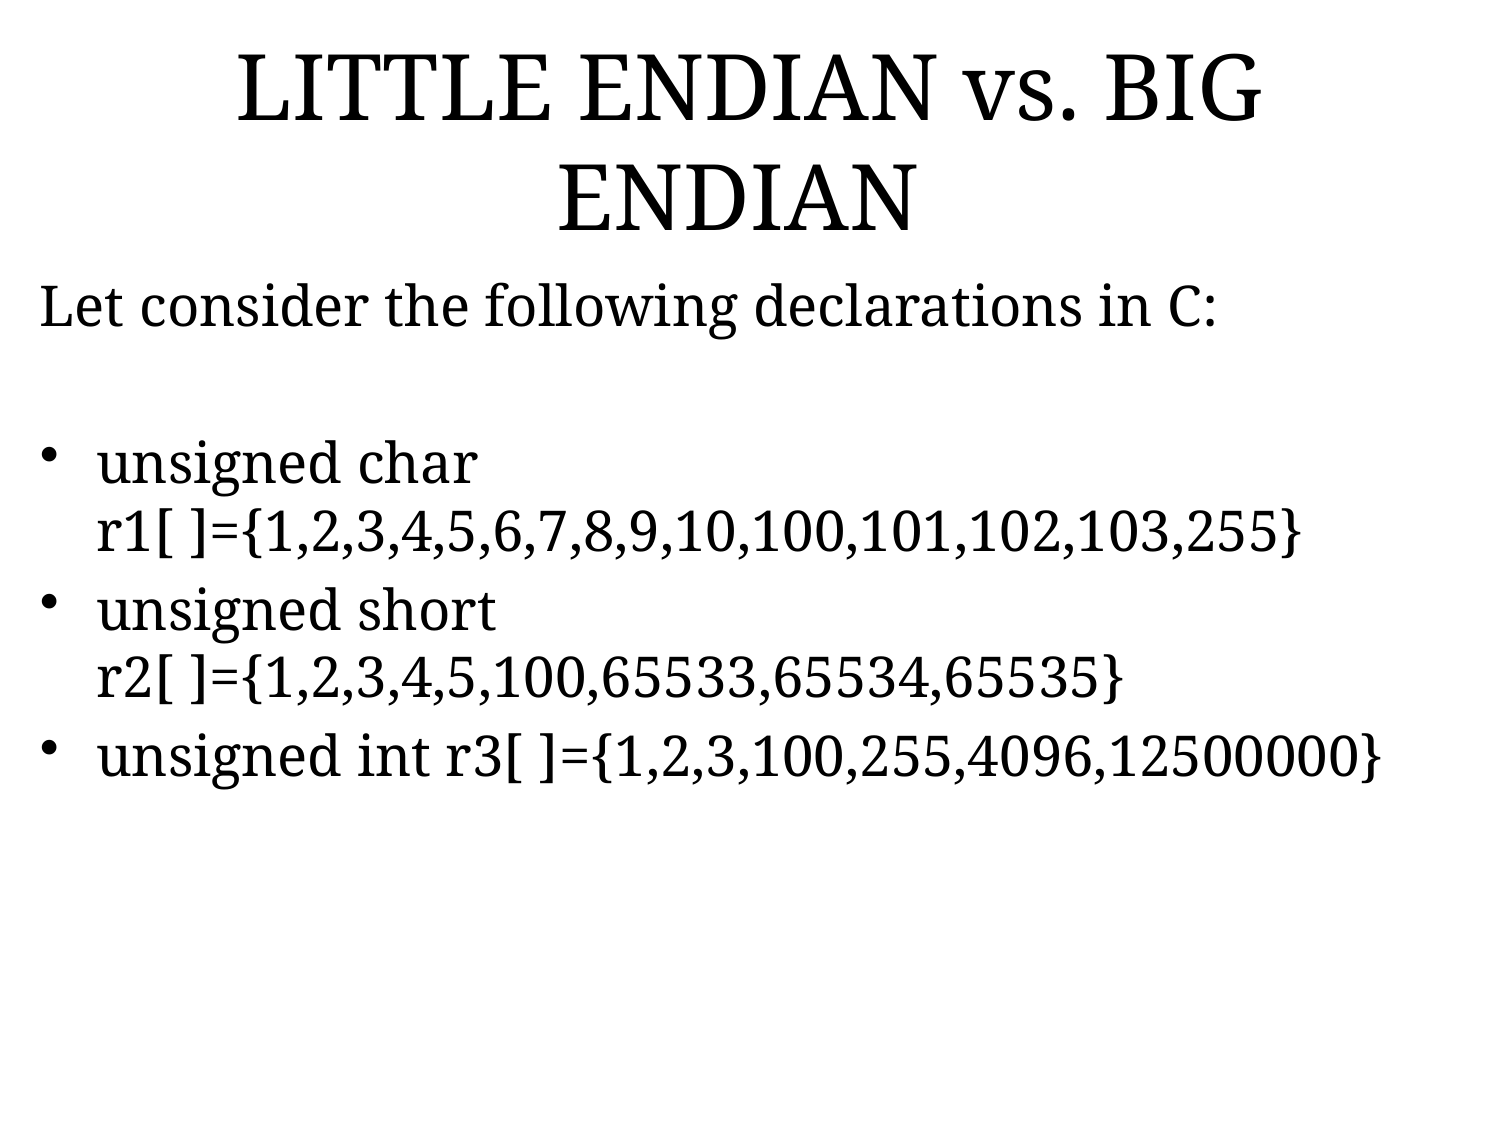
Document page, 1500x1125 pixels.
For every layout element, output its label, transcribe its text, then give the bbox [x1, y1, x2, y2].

title LITTLE ENDIAN vs. BIG ENDIAN [75, 45, 1425, 233]
list Let consider the following declarations in C: unsigned char r1[ ]={1,2,3,4,5,6,7,8,9,10,100,101,102,103,255} unsigned short r2[ ]={1,2,3,4,5,100,65533,65534,65535} unsigned int r3[ ]={1,2,3,100,255,4096,12500000} [24, 262, 1475, 1005]
